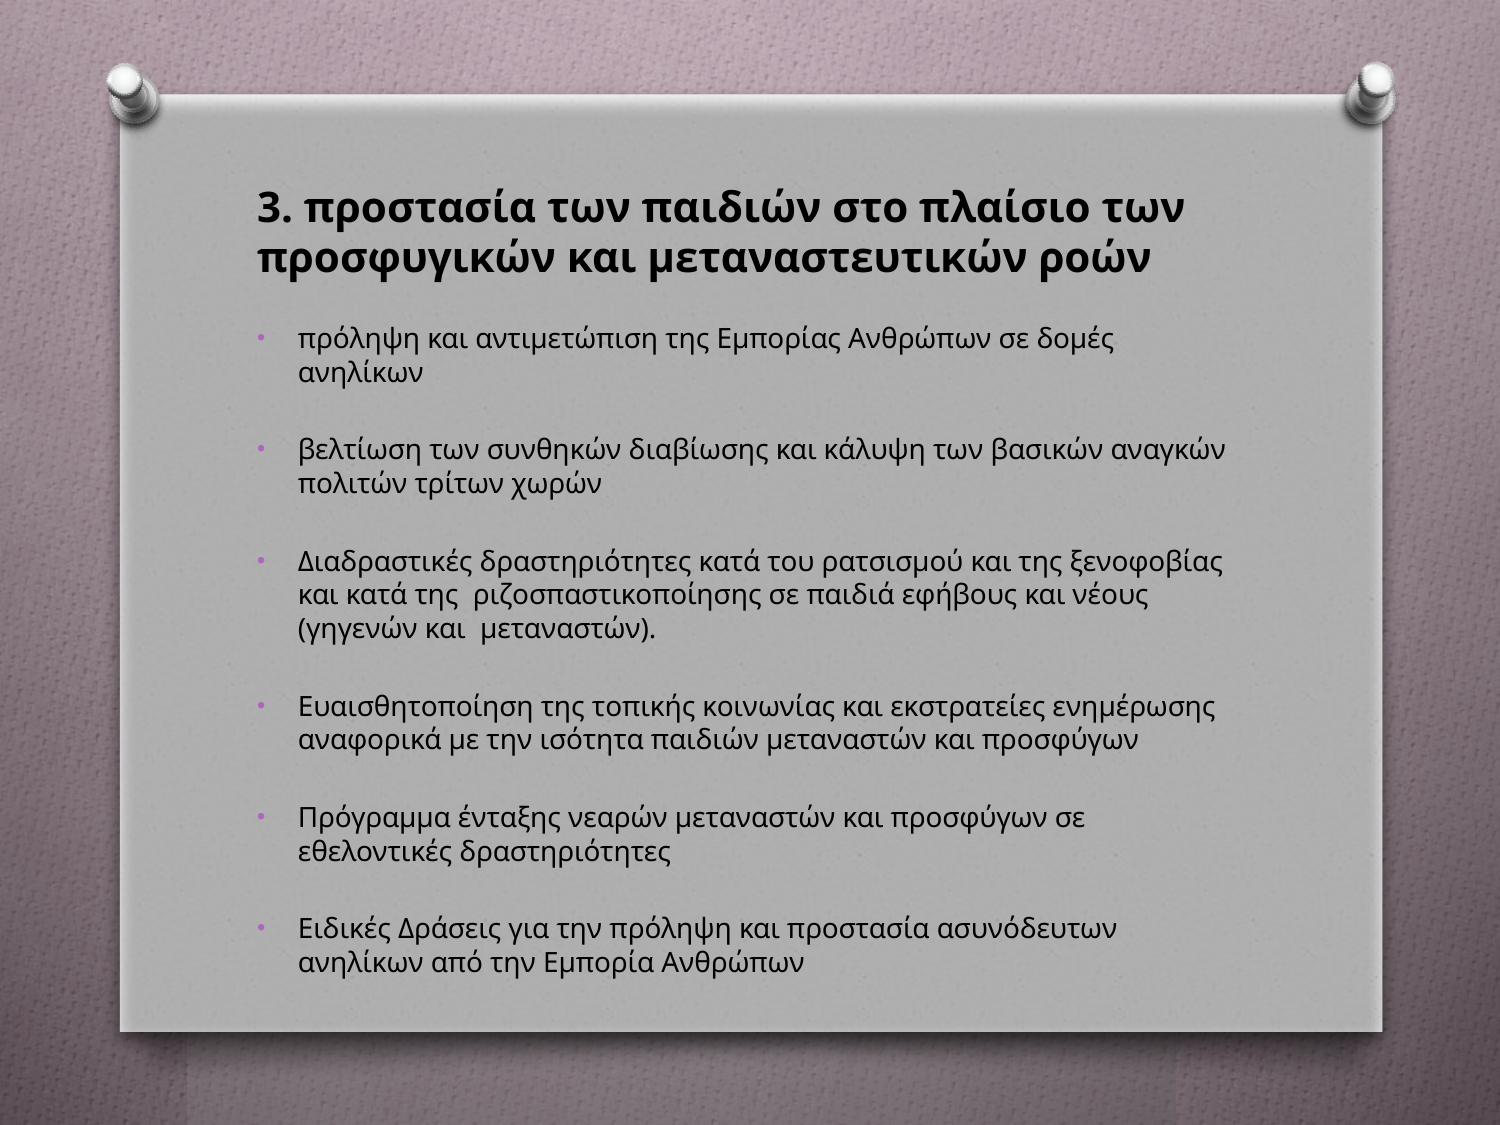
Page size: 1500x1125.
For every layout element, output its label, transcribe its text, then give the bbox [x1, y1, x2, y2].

picture [75, 29, 198, 153]
picture [1317, 35, 1439, 156]
list 3. προστασία των παιδιών στο πλαίσιο των προσφυγικών και μεταναστευτικών ροών πρόληψη και αντιμετώπιση της Εμπορίας Ανθρώπων σε δομές ανηλίκων βελτίωση των συνθηκών διαβίωσης και κάλυψη των βασικών αναγκών πολιτών τρίτων χωρών Διαδραστικές δραστηριότητες κατά του ρατσισμού και της ξενοφοβίας και κατά της ριζοσπαστικοποίησης σε παιδιά εφήβους και νέους (γηγενών και μεταναστών). Ευαισθητοποίηση της τοπικής κοινωνίας και εκστρατείες ενημέρωσης αναφορικά με την ισότητα παιδιών μεταναστών και προσφύγων Πρόγραμμα ένταξης νεαρών μεταναστών και προσφύγων σε εθελοντικές δραστηριότητες Ειδικές Δράσεις για την πρόληψη και προστασία ασυνόδευτων ανηλίκων από την Εμπορία Ανθρώπων [242, 172, 1259, 988]
